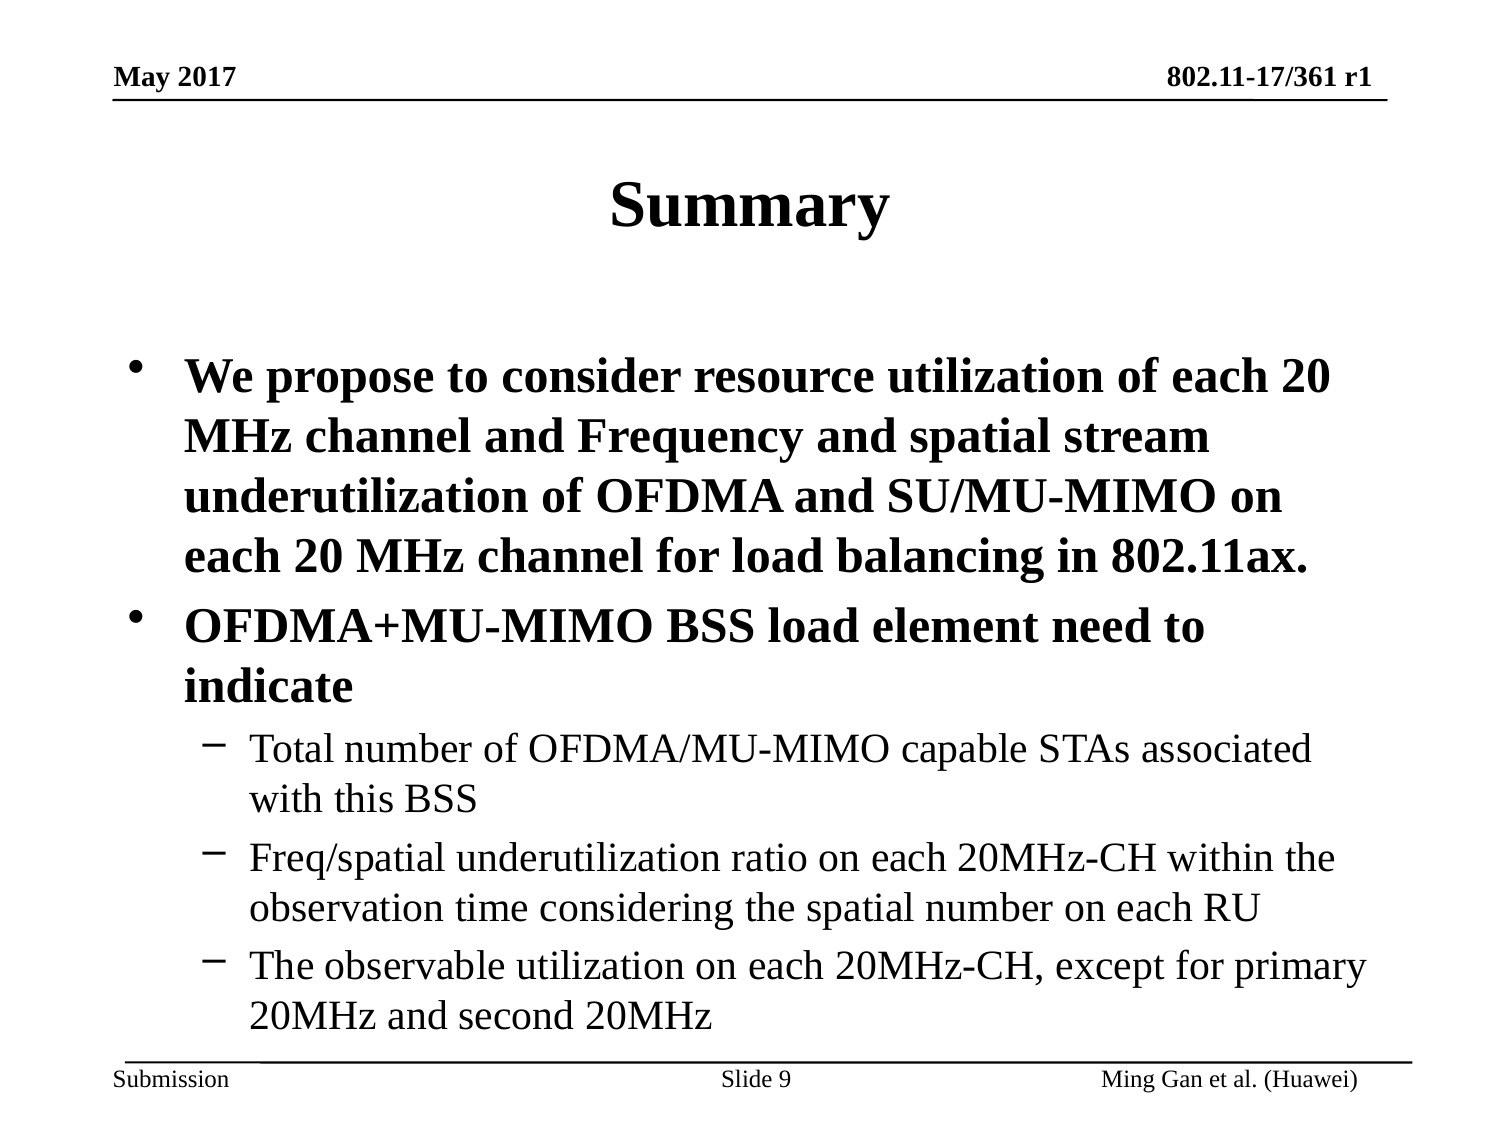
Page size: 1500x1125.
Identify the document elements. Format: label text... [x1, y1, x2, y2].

slide_number Slide 9 [712, 1061, 800, 1093]
title Summary [112, 112, 1388, 288]
list We propose to consider resource utilization of each 20 MHz channel and Frequency and spatial stream underutilization of OFDMA and SU/MU-MIMO on each 20 MHz channel for load balancing in 802.11ax. OFDMA+MU-MIMO BSS load element need to indicate Total number of OFDMA/MU-MIMO capable STAs associated with this BSS Freq/spatial underutilization ratio on each 20MHz-CH within the observation time considering the spatial number on each RU The observable utilization on each 20MHz-CH, except for primary 20MHz and second 20MHz [112, 335, 1388, 1011]
